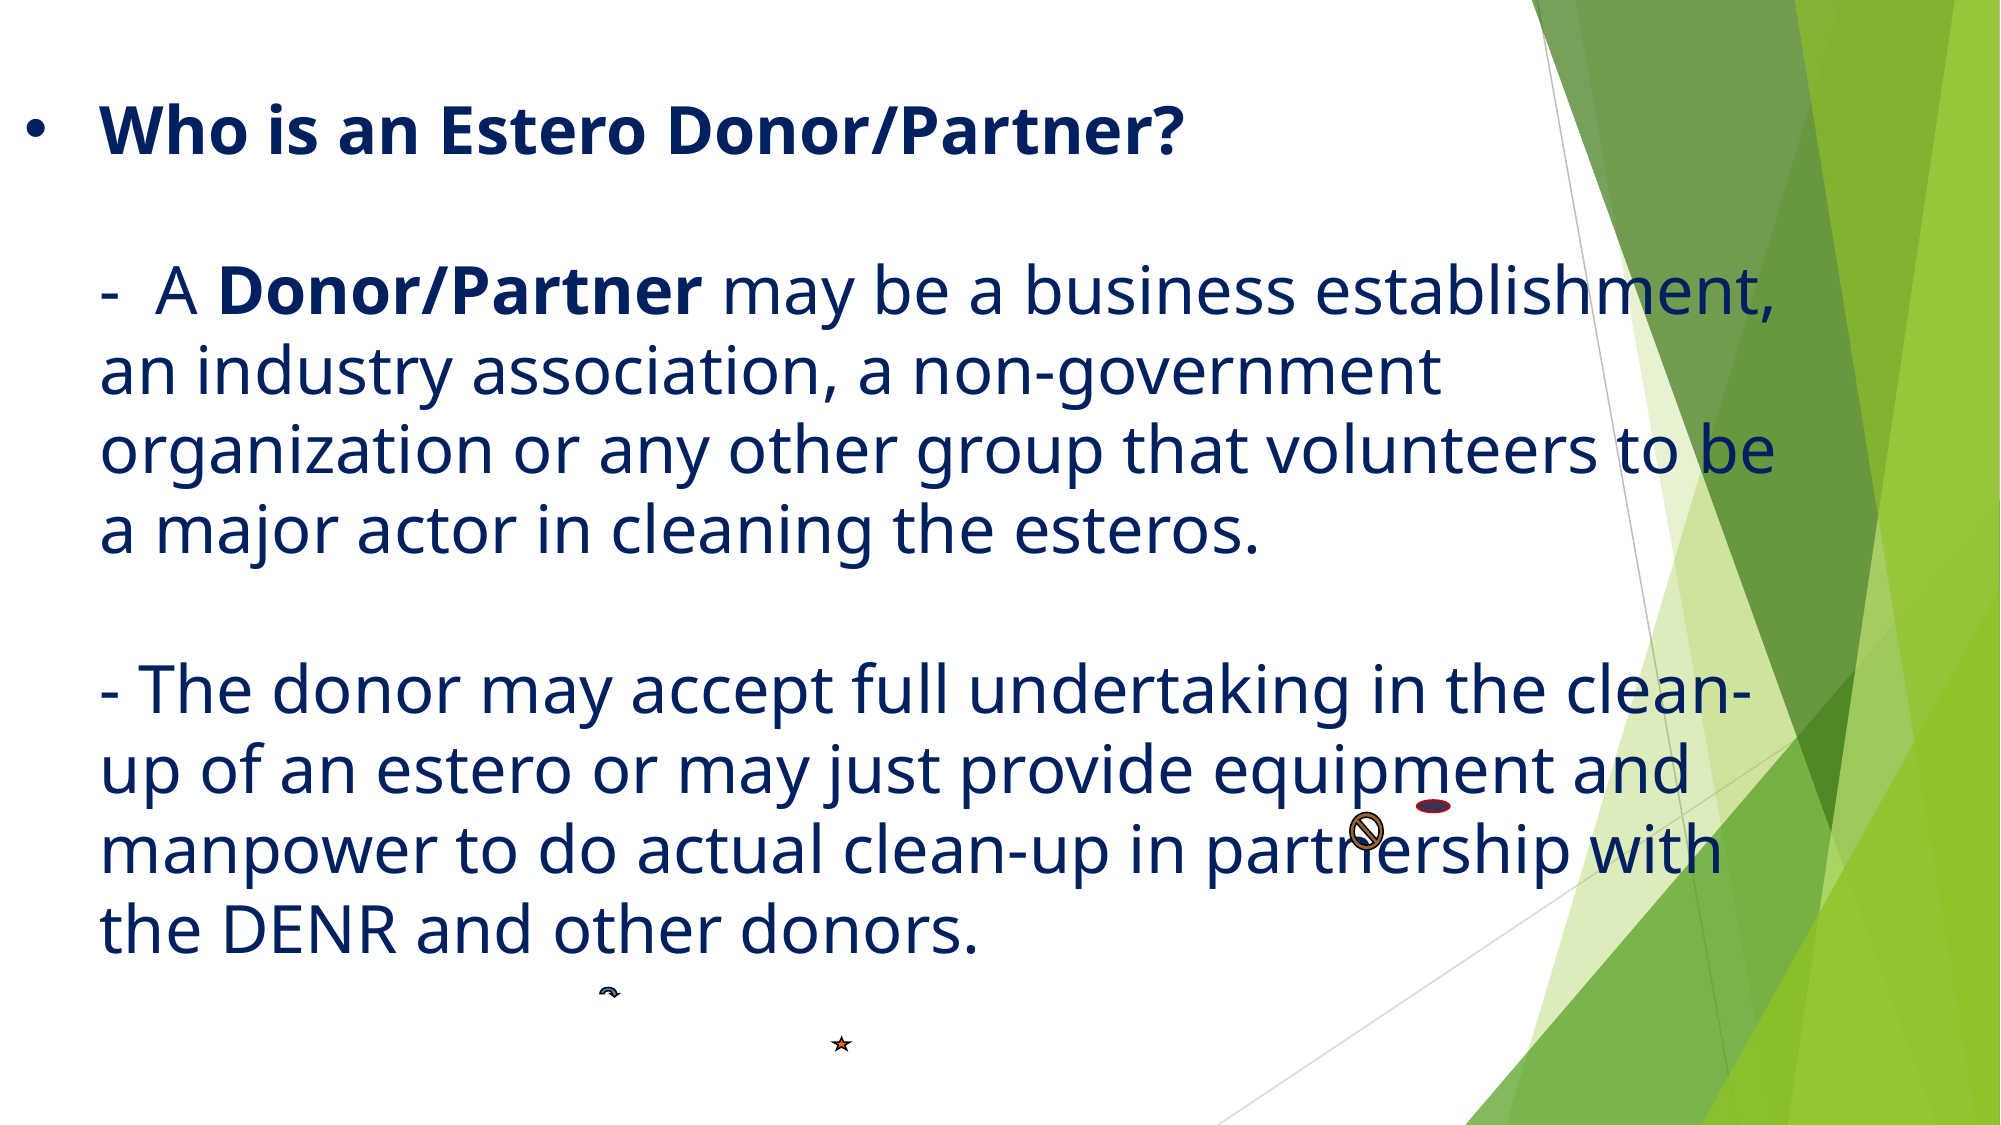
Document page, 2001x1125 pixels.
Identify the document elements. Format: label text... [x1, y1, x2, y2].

text_box [1416, 799, 1450, 813]
text_box [1349, 812, 1384, 850]
title Who is an Estero Donor/Partner? - A Donor/Partner may be a business establishment, an industry association, a non-government organization or any other group that volunteers to be a major actor in cleaning the esteros. - The donor may accept full undertaking in the clean-up of an estero or may just provide equipment and manpower to do actual clean-up in partnership with the DENR and other donors. [24, 87, 1825, 977]
text_box [833, 1037, 850, 1050]
text_box [599, 987, 619, 997]
